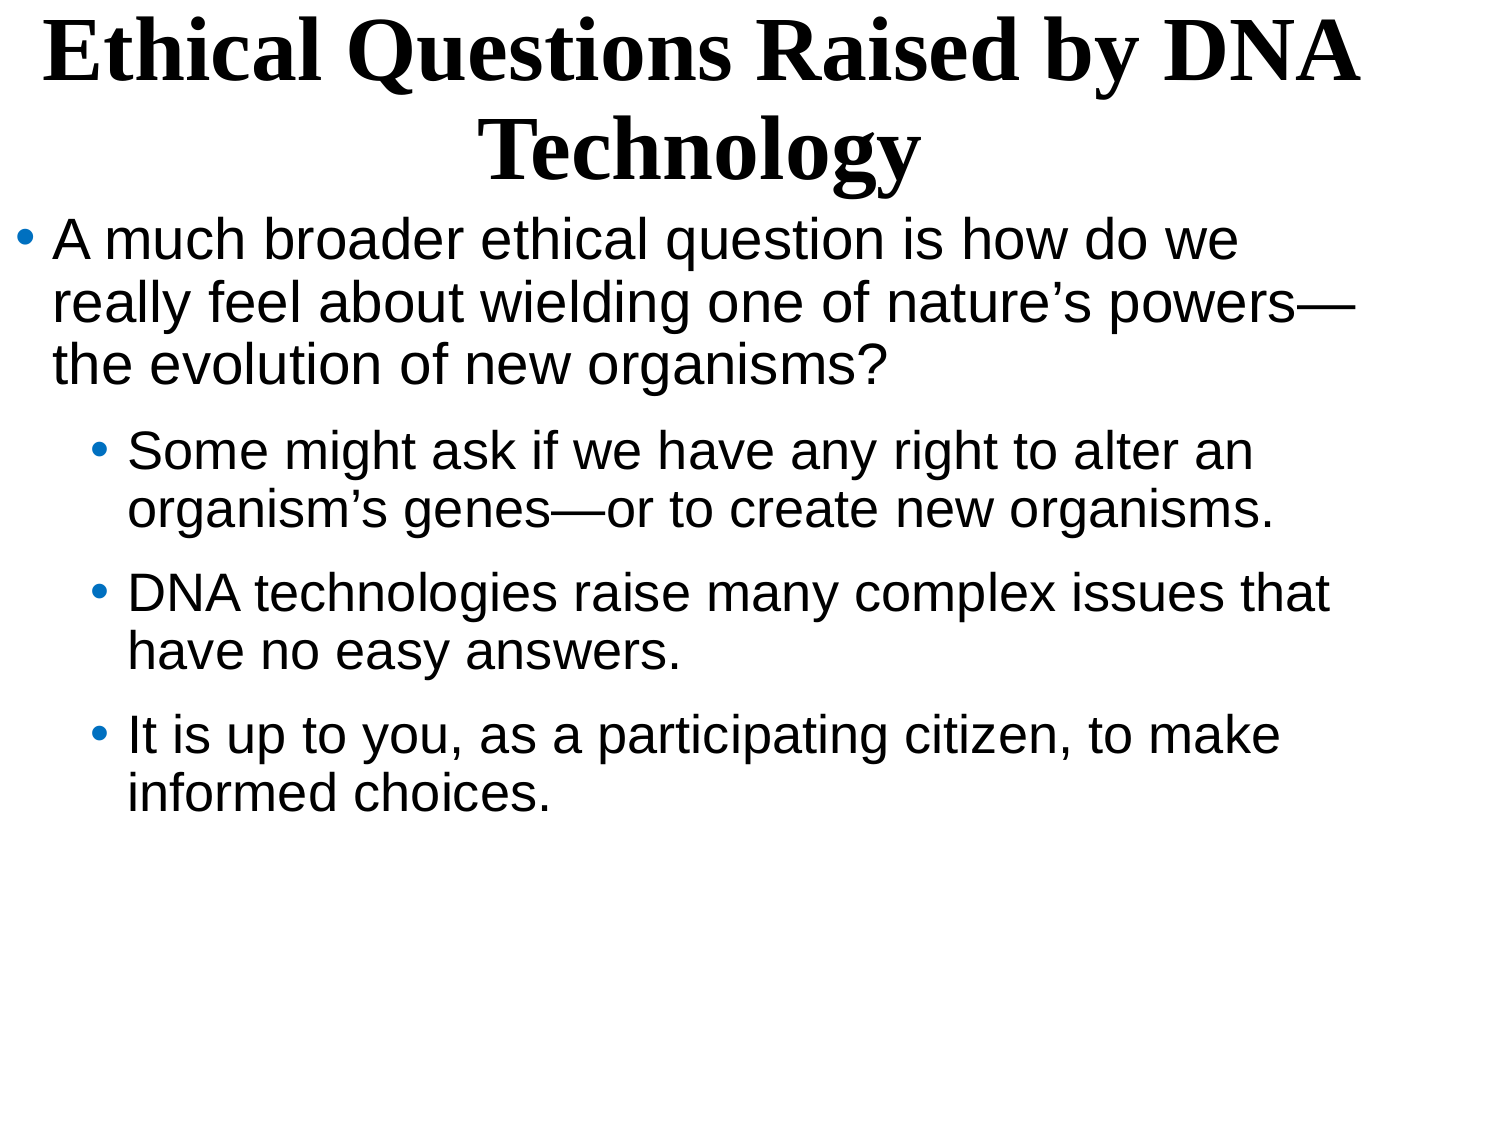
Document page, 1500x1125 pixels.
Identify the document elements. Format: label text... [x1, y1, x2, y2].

title Ethical Questions Raised by DNA Technology [0, 21, 1402, 179]
list A much broader ethical question is how do we really feel about wielding one of nature’s powers—the evolution of new organisms? Some might ask if we have any right to alter an organism’s genes—or to create new organisms. DNA technologies raise many complex issues that have no easy answers. It is up to you, as a participating citizen, to make informed choices. [0, 201, 1402, 1014]
